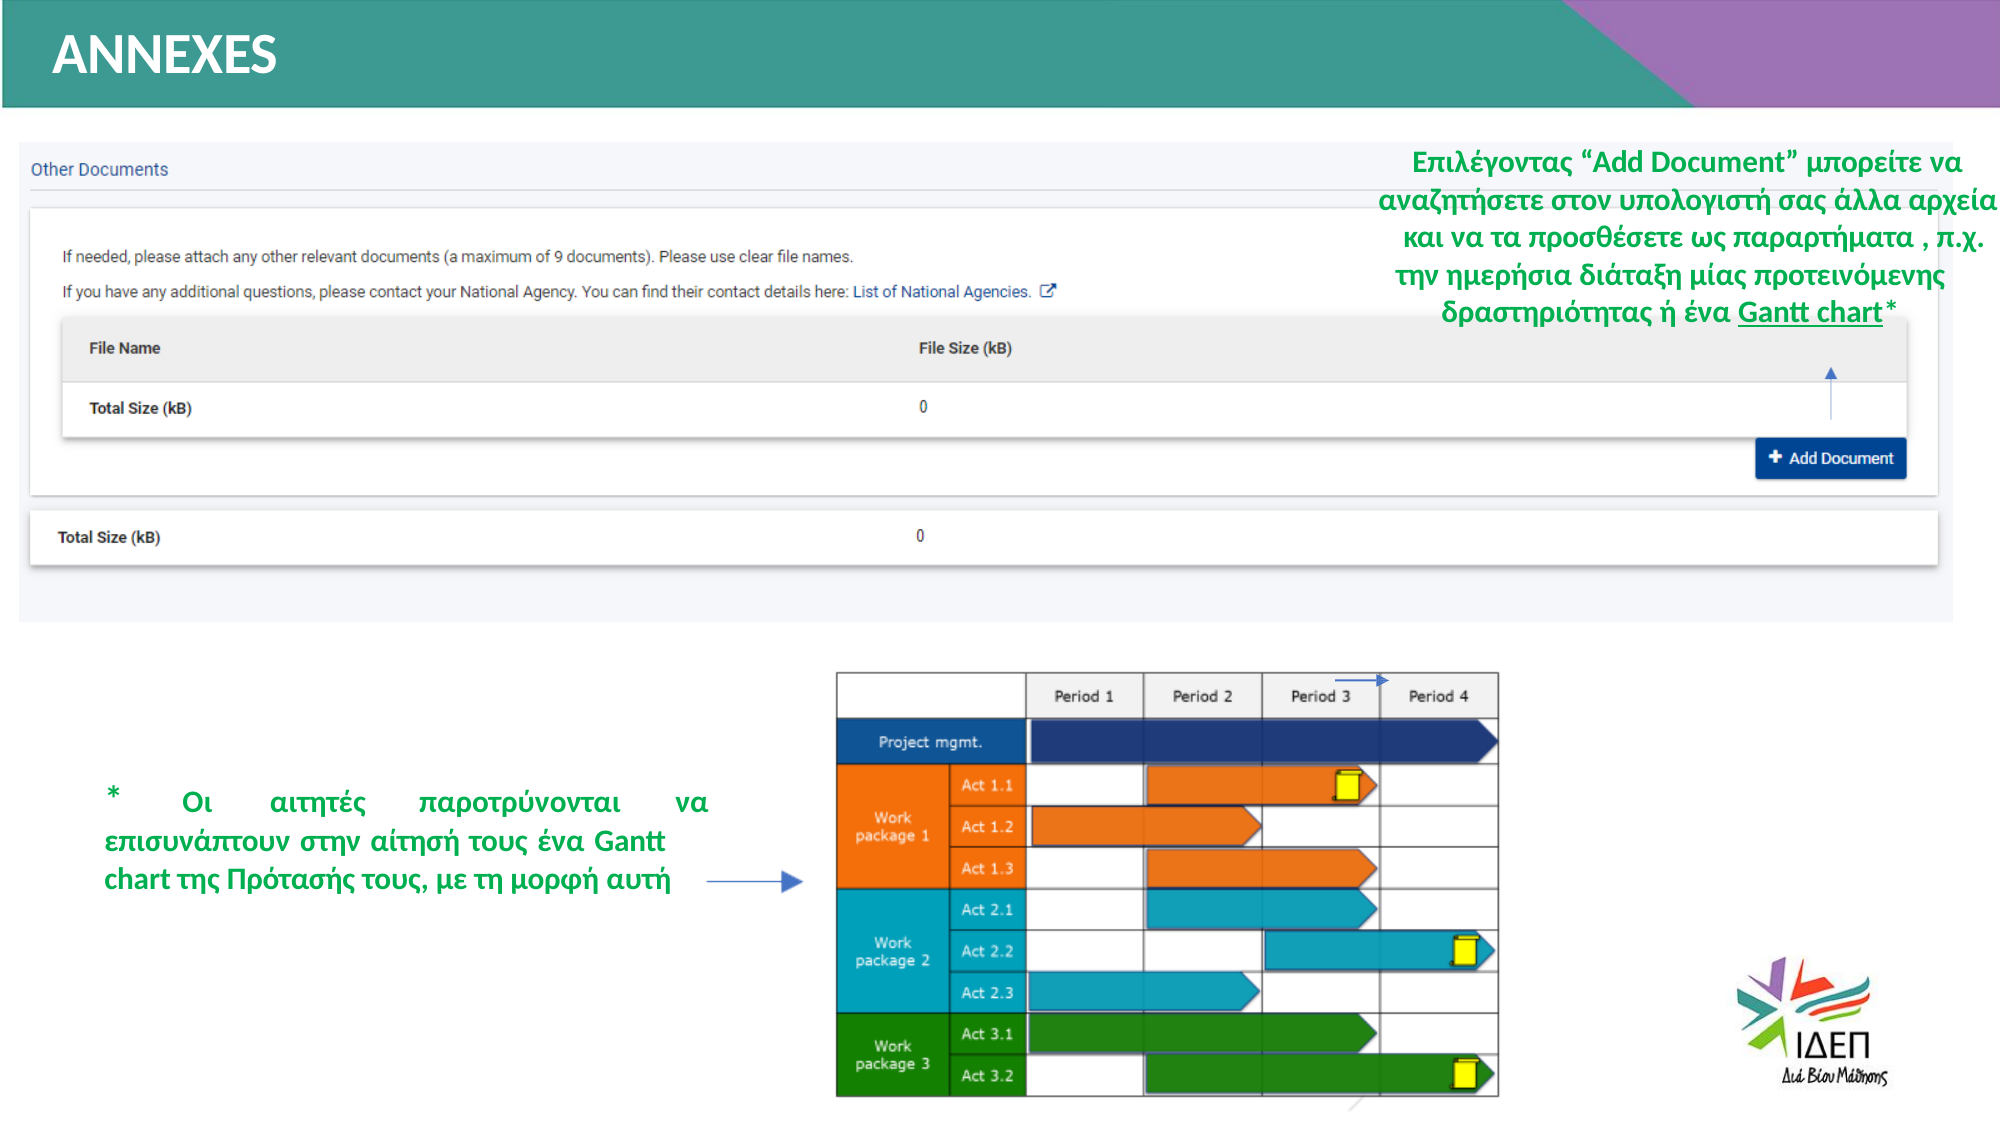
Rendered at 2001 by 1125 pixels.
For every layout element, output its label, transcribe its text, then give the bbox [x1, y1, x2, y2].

text_box * Οι αιτητές παροτρύνονται να επισυνάπτουν στην αίτησή τους ένα Gantt chart της Πρότασής τους, με τη μορφή αυτή [102, 779, 701, 896]
text_box Επιλέγοντας “Add Document” μπορείτε να αναζητήσετε στον υπολογιστή σας άλλα αρχεία και να τα προσθέσετε ως παραρτήματα , π.χ. την ημερήσια διάταξη μίας προτεινόμενης δραστηριότητας ή ένα Gantt chart* [1376, 139, 2000, 329]
picture [0, 0, 2000, 1125]
title ANNEXES [50, 12, 969, 142]
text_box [706, 630, 1516, 1113]
